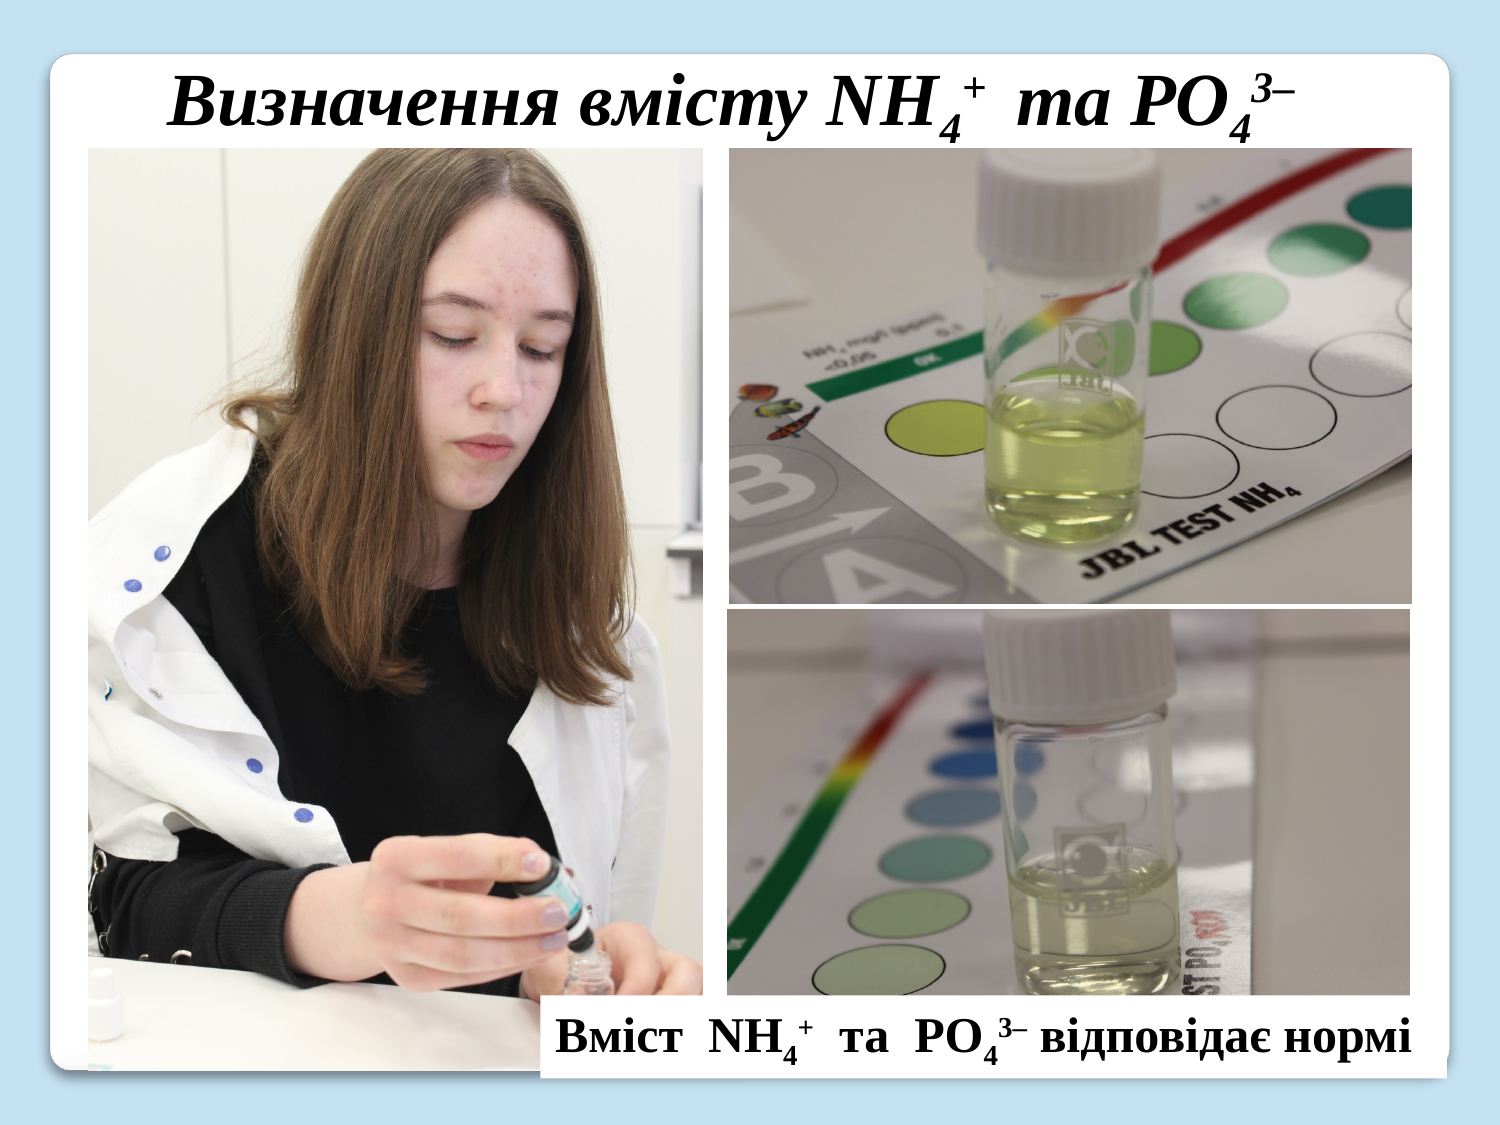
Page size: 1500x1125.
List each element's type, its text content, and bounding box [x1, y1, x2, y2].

text_box Вміст NH4+ та РО43– відповідає нормі [708, 995, 1447, 1079]
text_box Визначення вмісту NH4+ та РО43– [147, 42, 1353, 250]
picture [727, 609, 1410, 1065]
picture [88, 148, 703, 1071]
picture [729, 148, 1412, 604]
